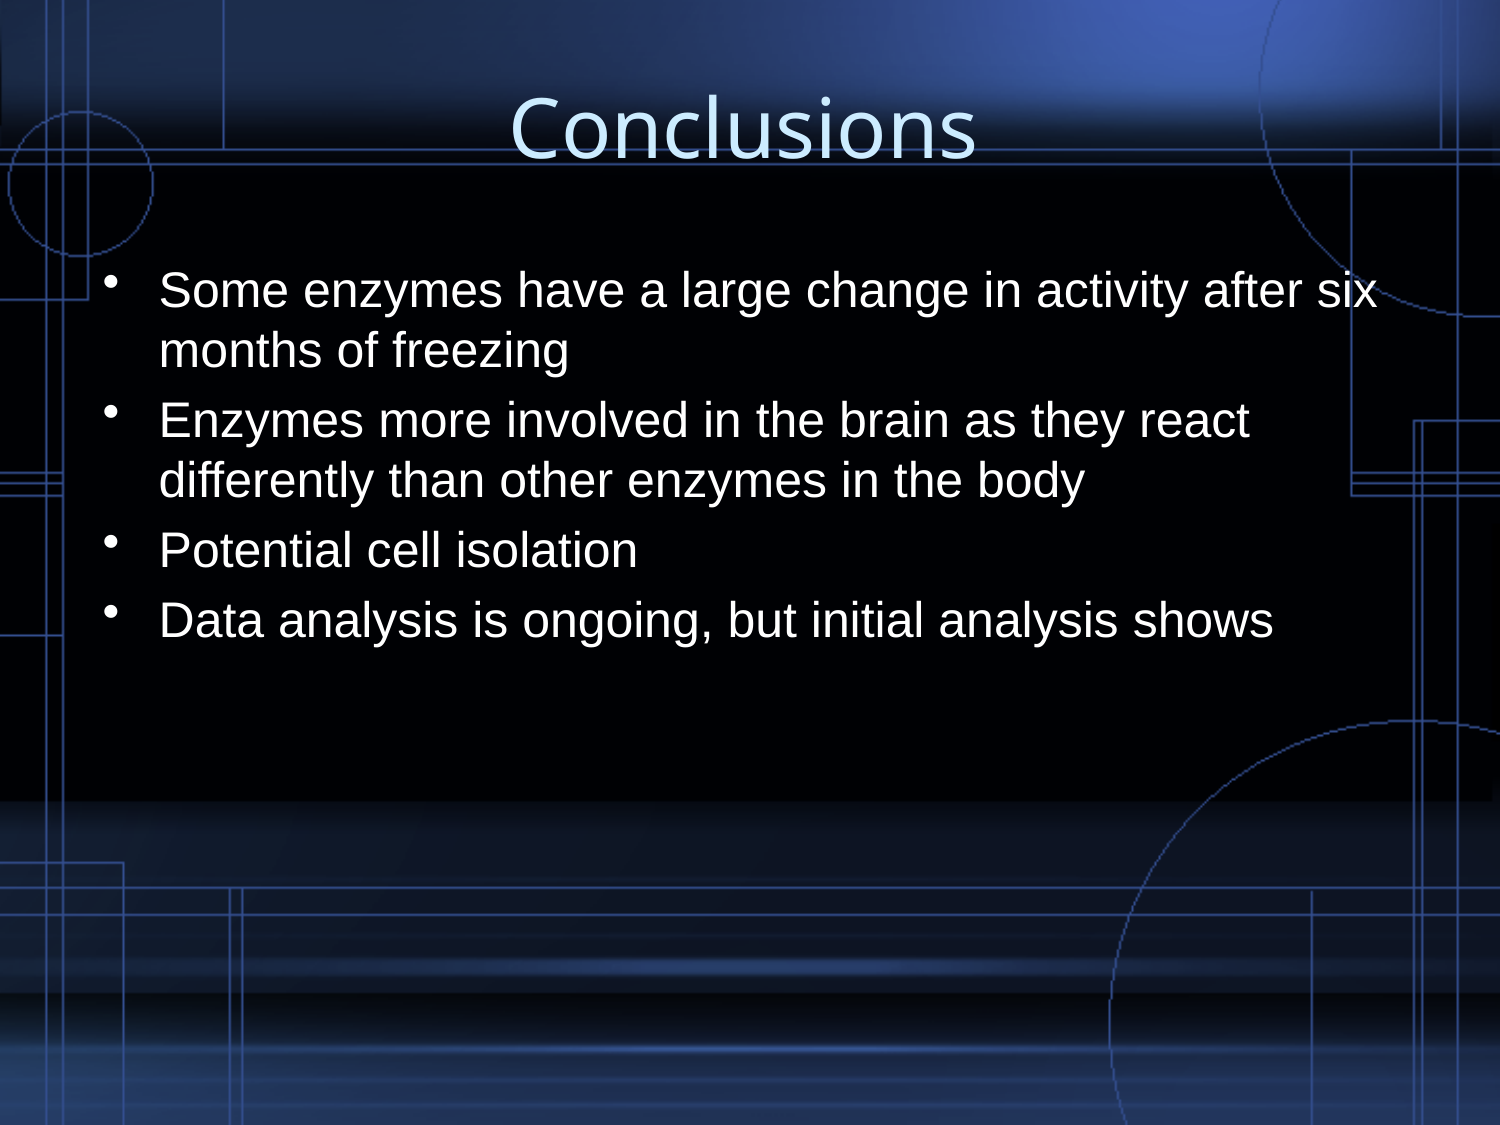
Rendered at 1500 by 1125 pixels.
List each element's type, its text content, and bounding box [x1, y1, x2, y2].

title Conclusions [87, 17, 1400, 233]
list Some enzymes have a large change in activity after six months of freezing Enzymes more involved in the brain as they react differently than other enzymes in the body Potential cell isolation Data analysis is ongoing, but initial analysis shows [87, 249, 1400, 1000]
picture [0, 0, 1500, 1125]
